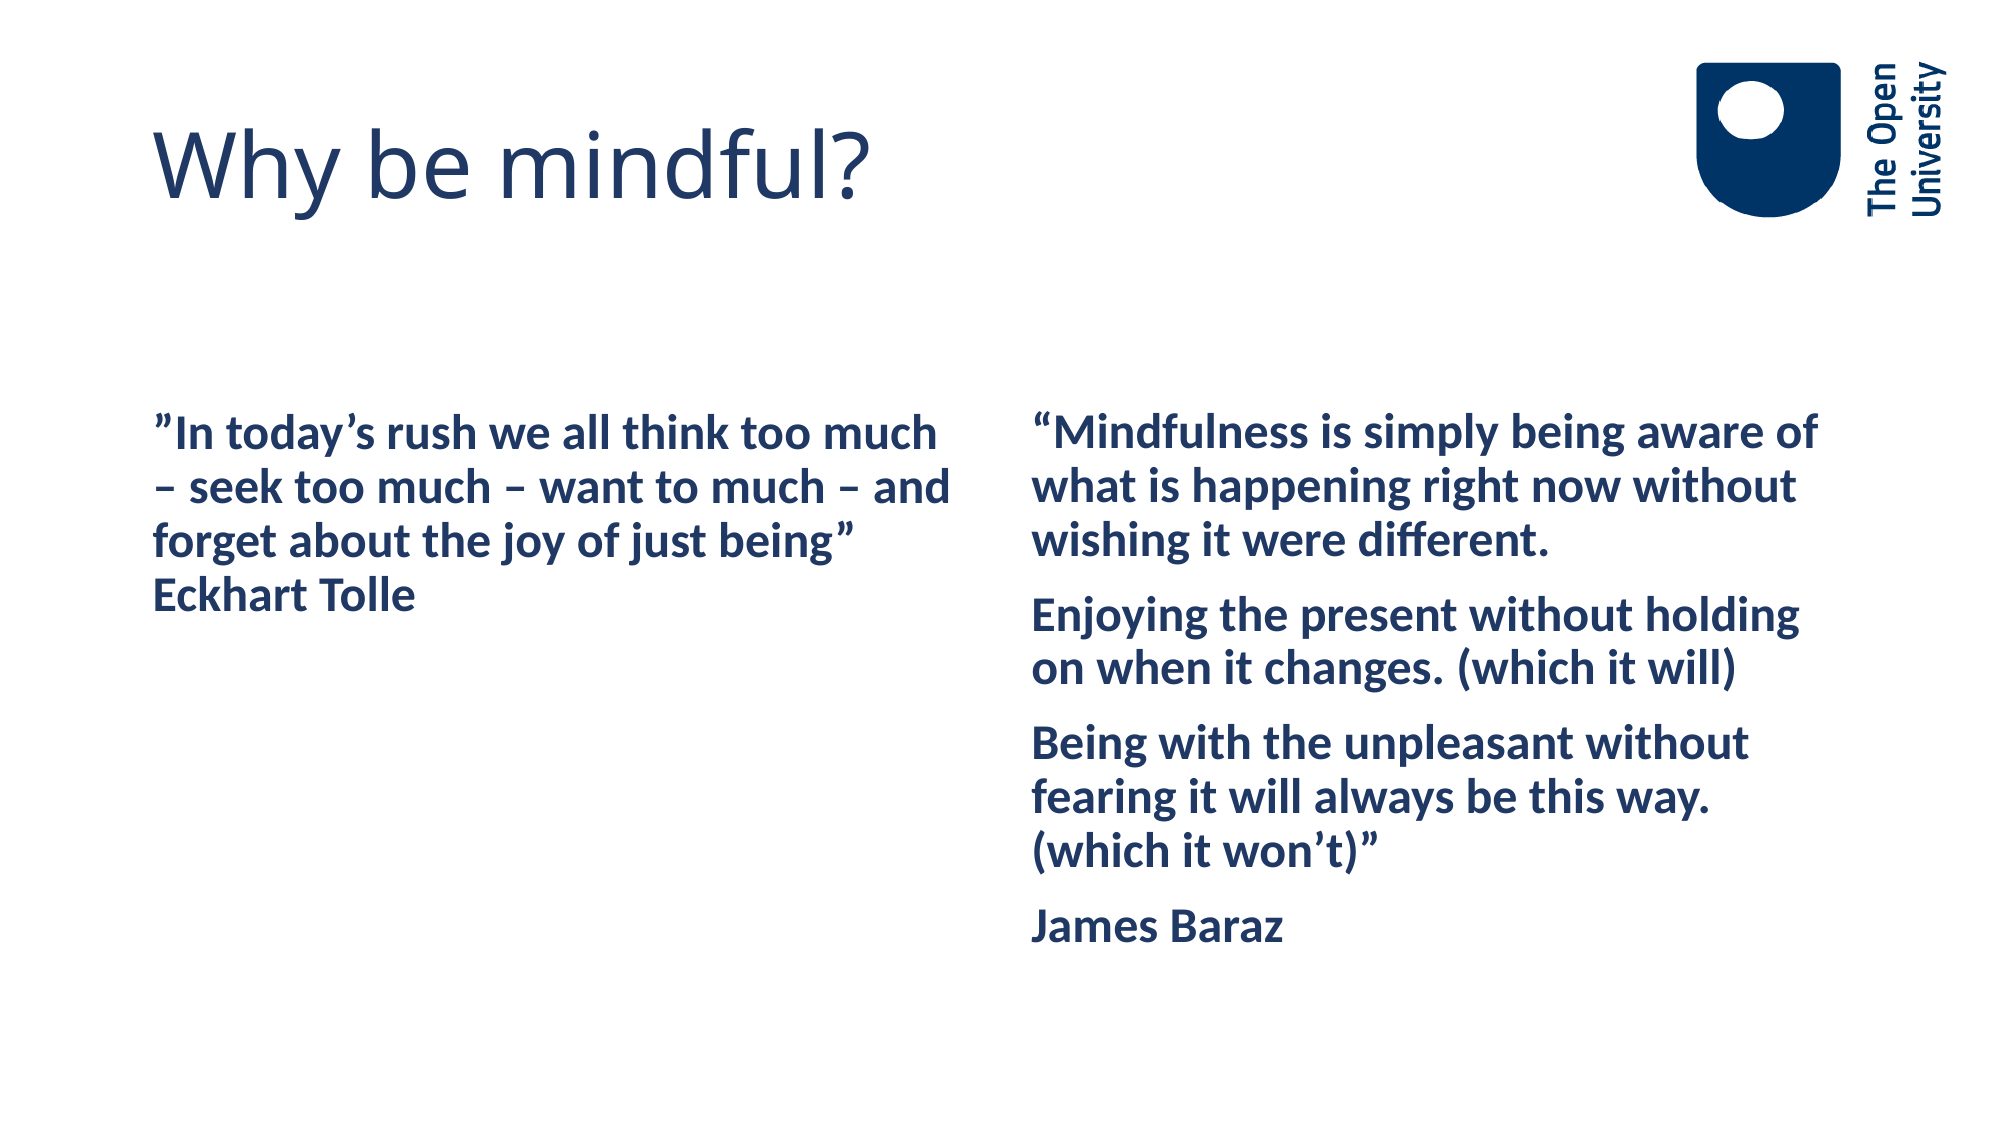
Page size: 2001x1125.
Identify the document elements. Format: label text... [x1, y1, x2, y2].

title Why be mindful? [137, 59, 1863, 278]
picture [1694, 59, 1949, 219]
list ”In today’s rush we all think too much – seek too much – want to much – and forget about the joy of just being” Eckhart Tolle [137, 353, 984, 631]
list “Mindfulness is simply being aware of what is happening right now without wishing it were different. Enjoying the present without holding on when it changes. (which it will) Being with the unpleasant without fearing it will always be this way. (which it won’t)” James Baraz [1016, 383, 1867, 961]
